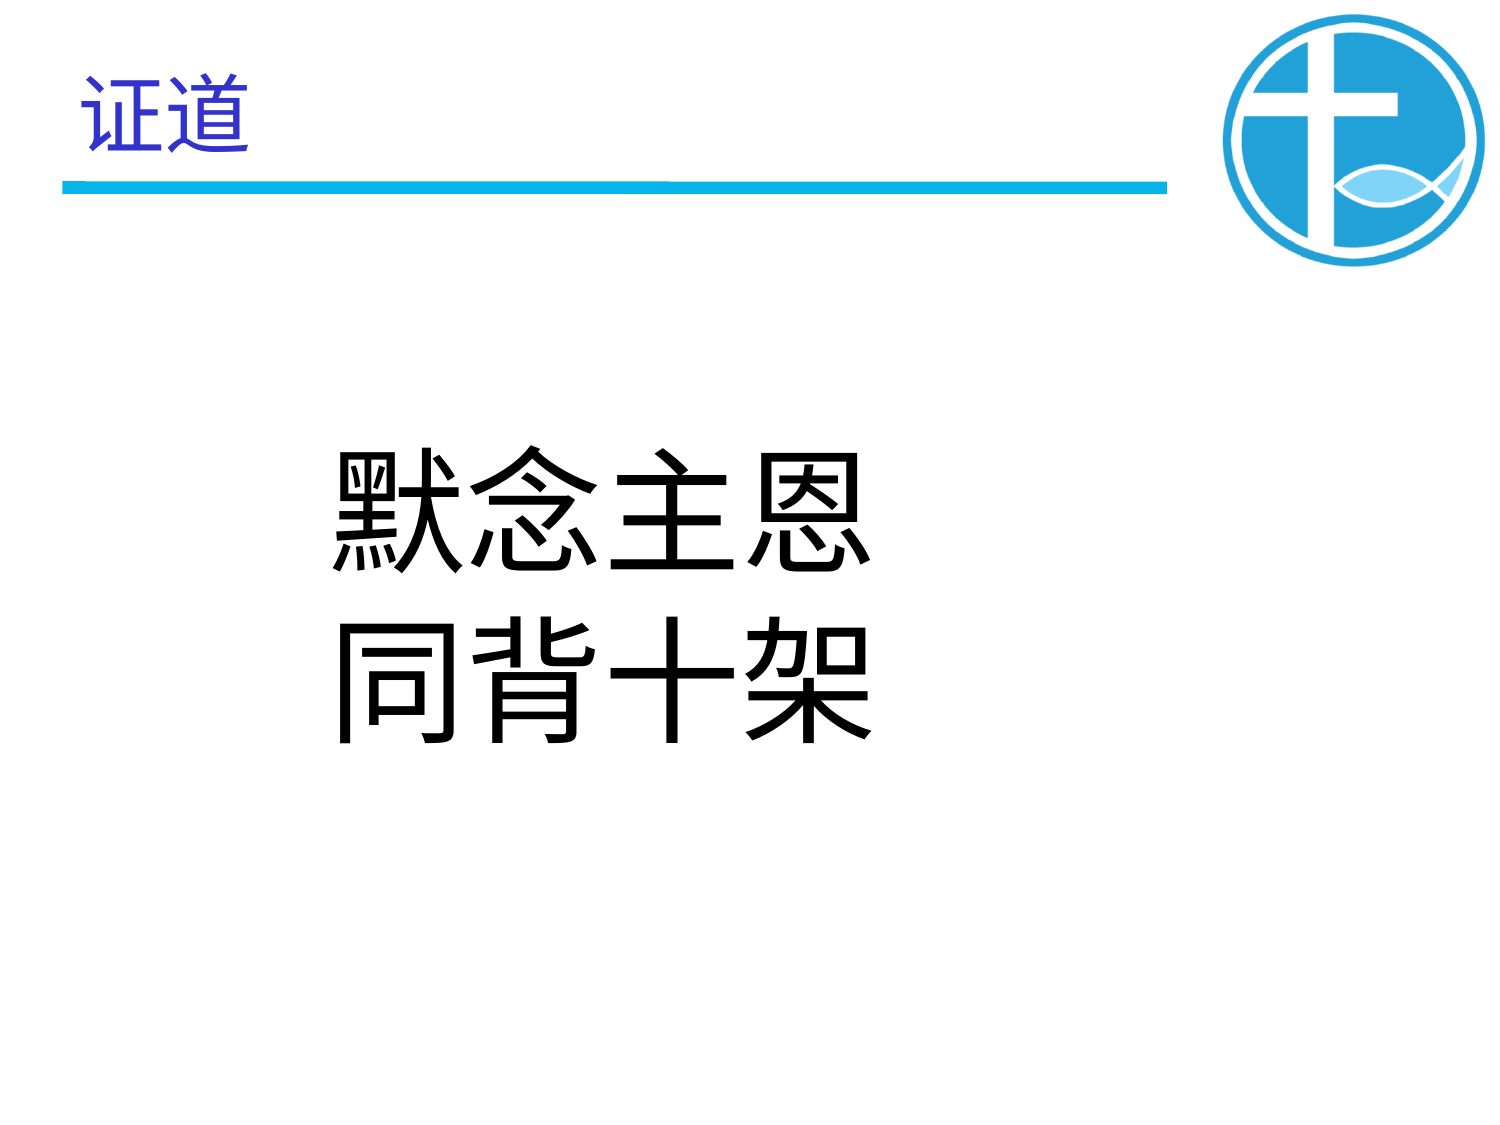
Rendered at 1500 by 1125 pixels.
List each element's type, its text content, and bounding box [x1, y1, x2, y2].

text_box 证道 [62, 54, 1138, 174]
text_box 默念主恩 同背十架 [62, 251, 1144, 939]
picture [1207, 0, 1500, 281]
